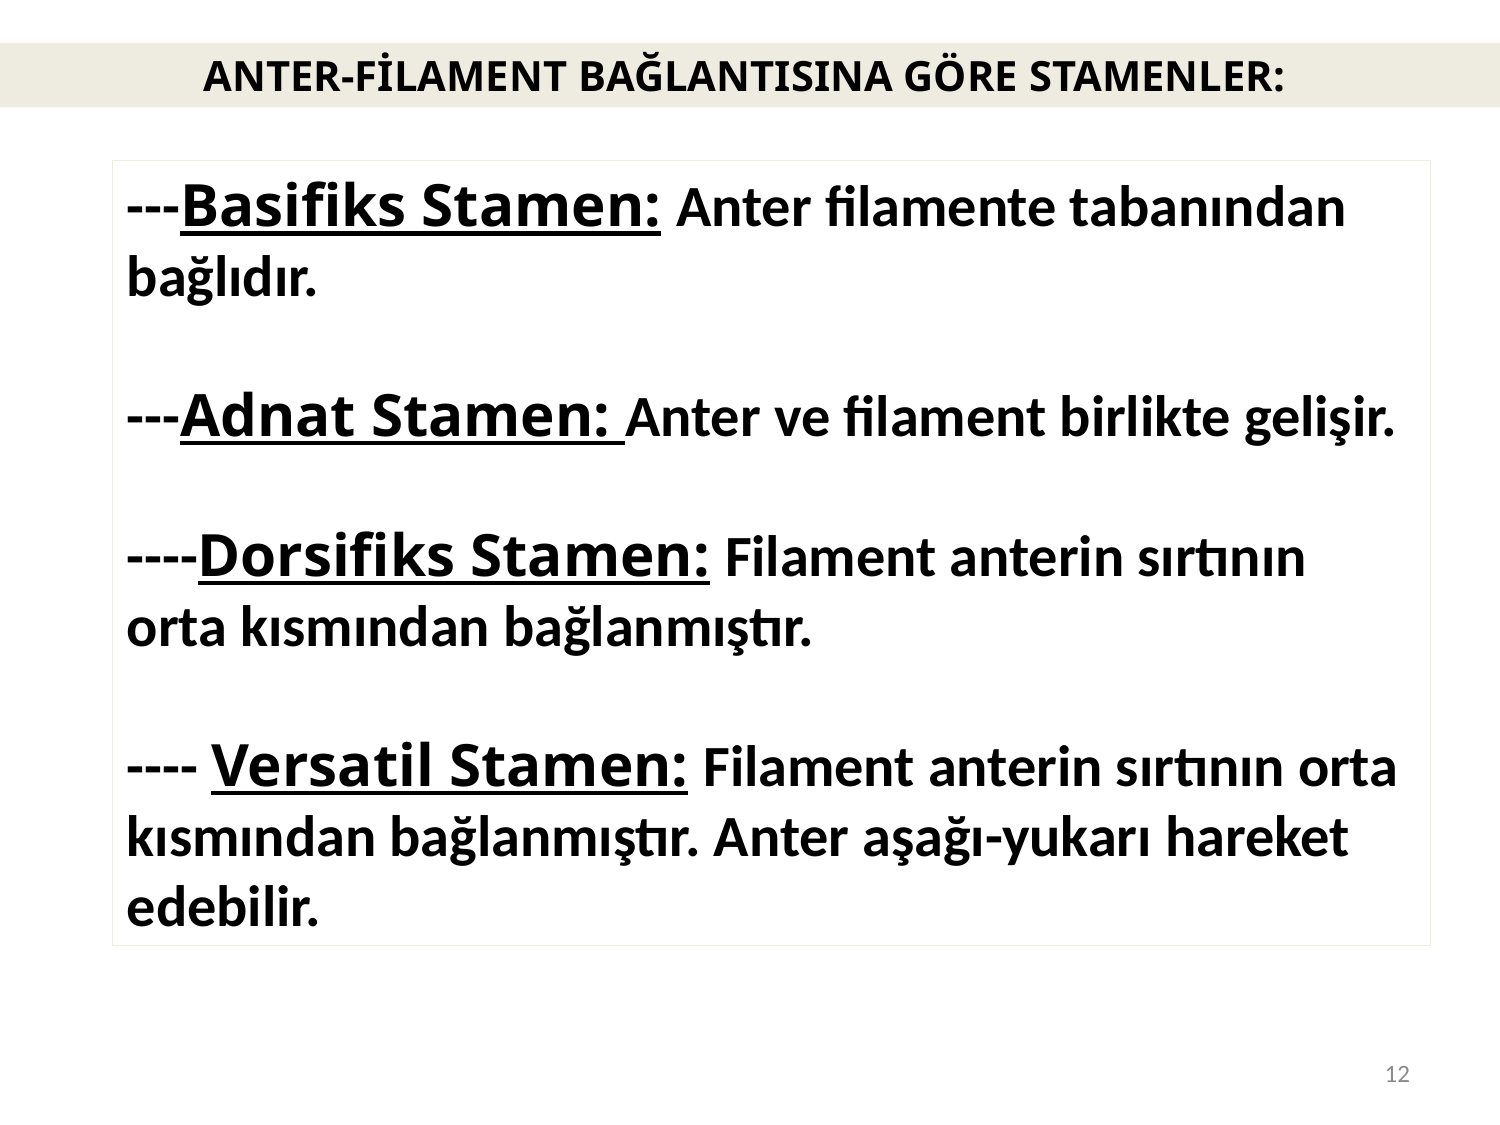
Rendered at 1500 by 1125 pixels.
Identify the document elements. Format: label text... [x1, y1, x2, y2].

text_box ---Basifiks Stamen: Anter filamente tabanından bağlıdır. ---Adnat Stamen: Anter ve filament birlikte gelişir. ----Dorsifiks Stamen: Filament anterin sırtının orta kısmından bağlanmıştır. ---- Versatil Stamen: Filament anterin sırtının orta kısmından bağlanmıştır. Anter aşağı-yukarı hareket edebilir. [112, 160, 1431, 946]
text_box ANTER-FİLAMENT BAĞLANTISINA GÖRE STAMENLER: [0, 42, 1500, 108]
slide_number 12 [1074, 1042, 1425, 1103]
